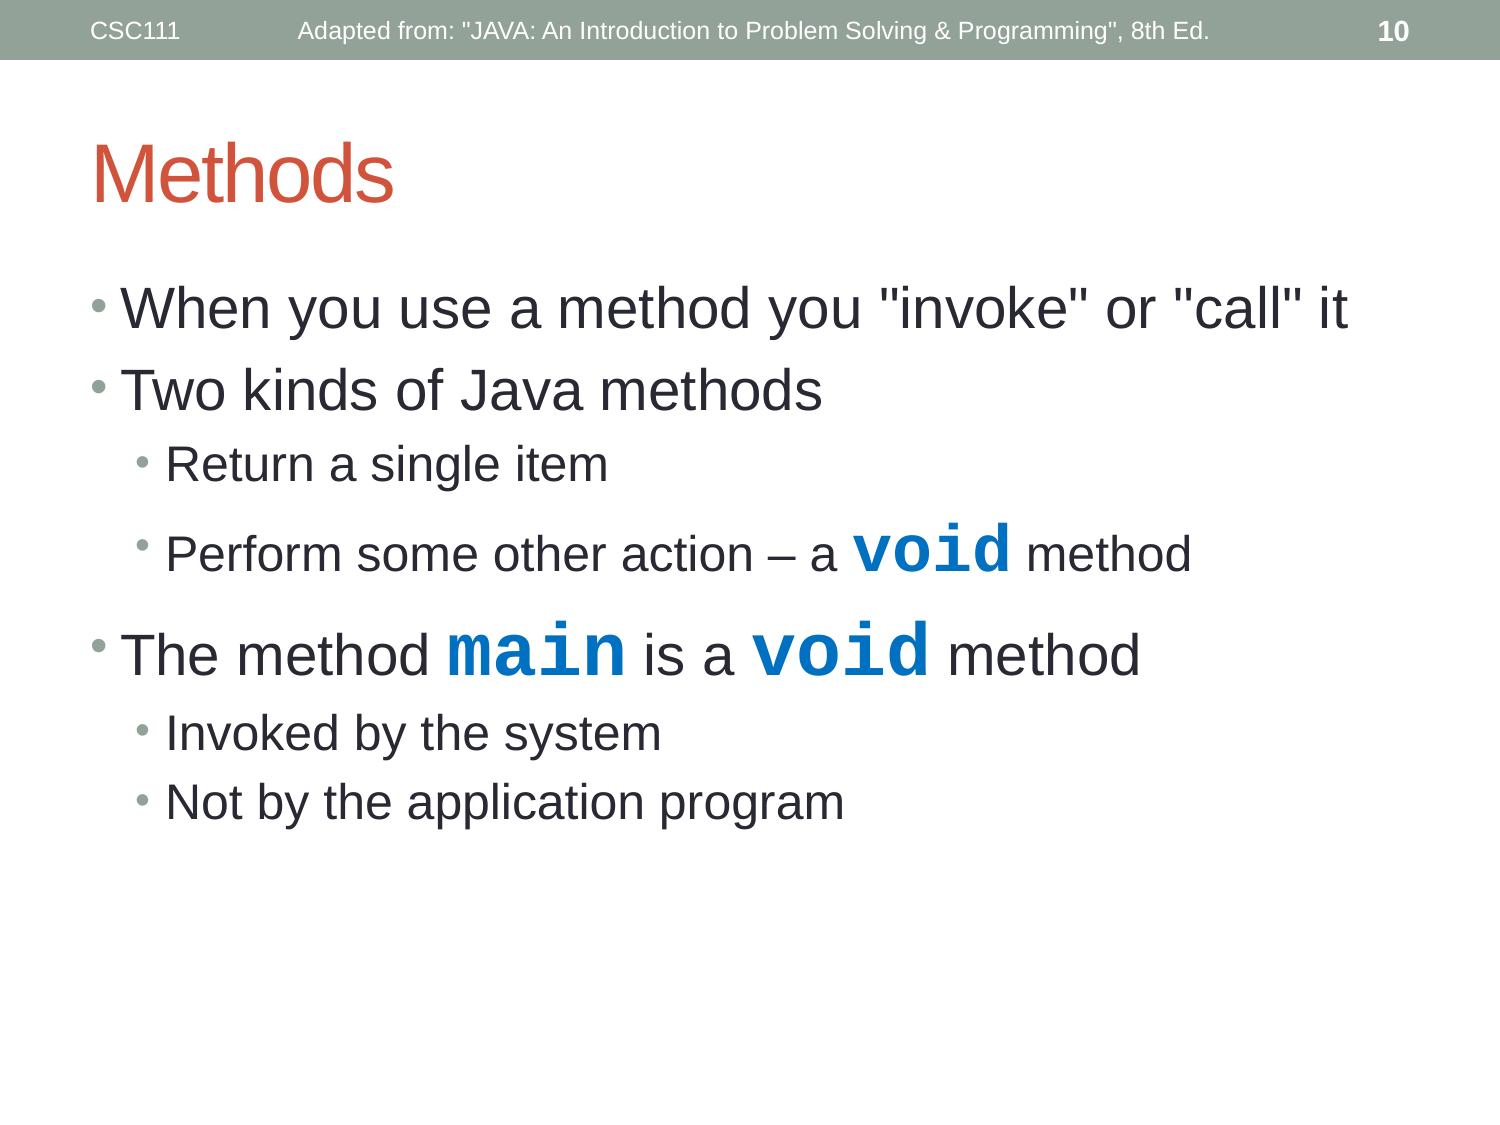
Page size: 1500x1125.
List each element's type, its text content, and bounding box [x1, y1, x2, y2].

slide_number 10 [1250, 3, 1425, 57]
footer Adapted from: "JAVA: An Introduction to Problem Solving & Programming", 8th Ed. [272, 3, 1238, 57]
title Methods [75, 87, 1425, 250]
slide_number CSC111 [75, 3, 272, 57]
list When you use a method you "invoke" or "call" it Two kinds of Java methods Return a single item Perform some other action – a void method The method main is a void method Invoked by the system Not by the application program [75, 262, 1425, 1063]
